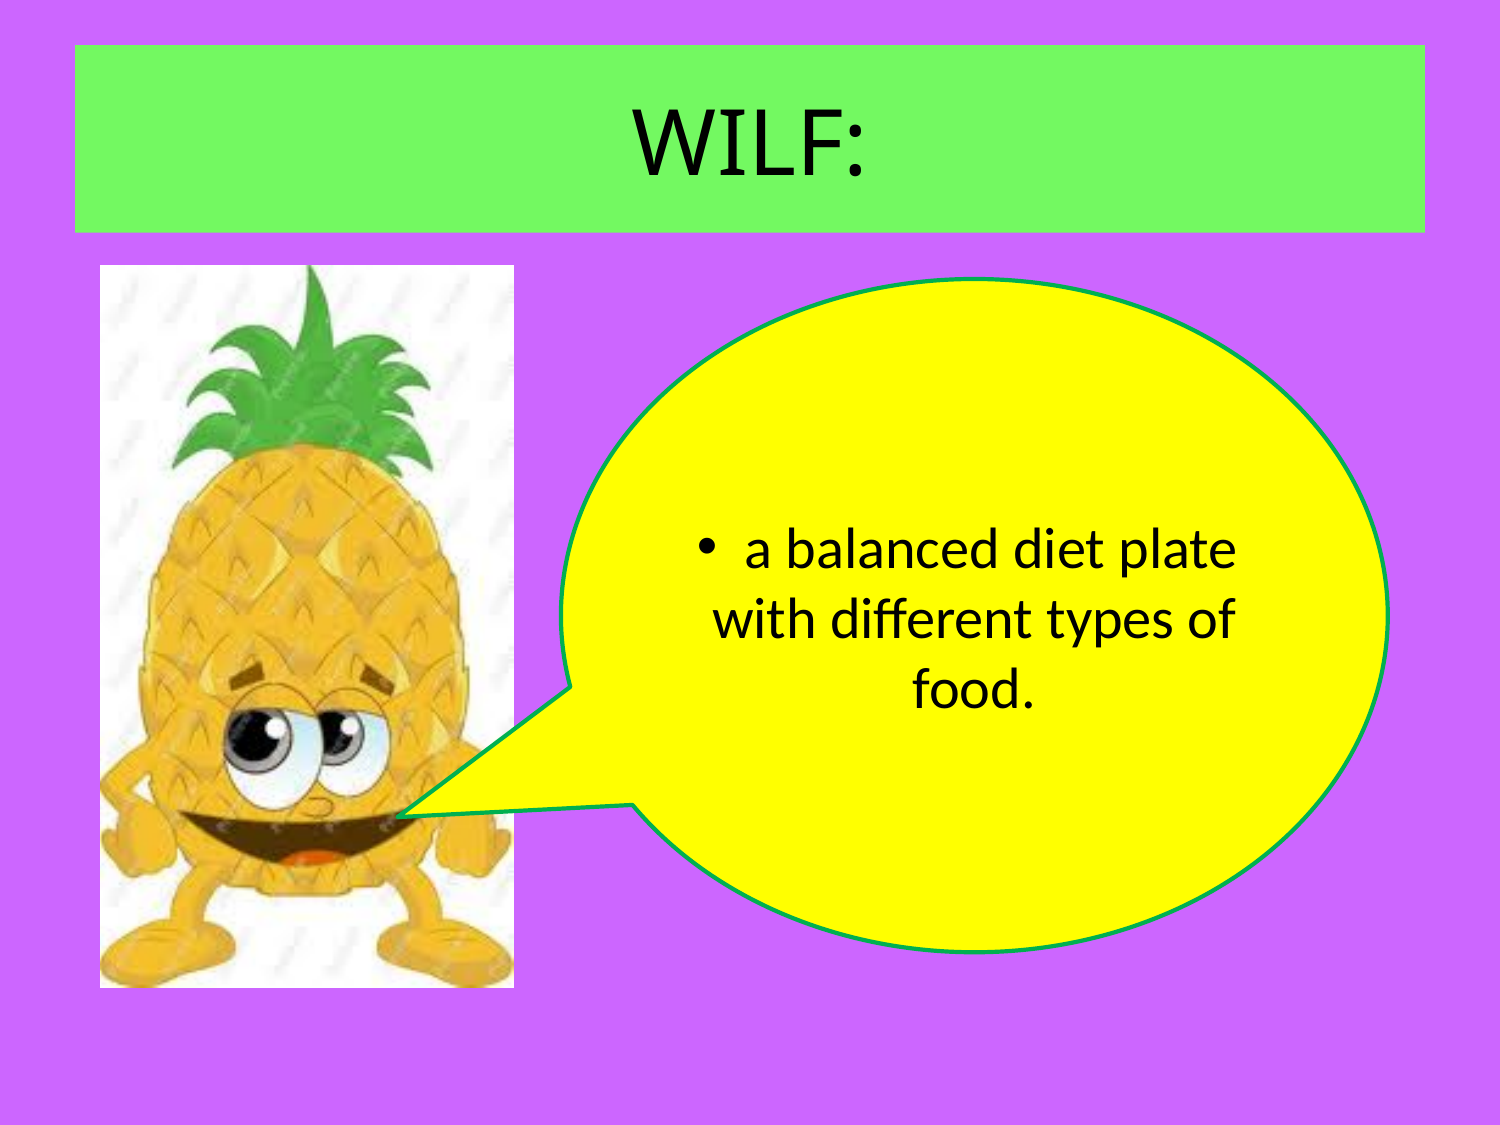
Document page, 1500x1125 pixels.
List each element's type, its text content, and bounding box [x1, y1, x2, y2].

picture [100, 265, 514, 988]
title WILF: [75, 45, 1425, 233]
text_box a balanced diet plate with different types of food. [521, 276, 1390, 955]
